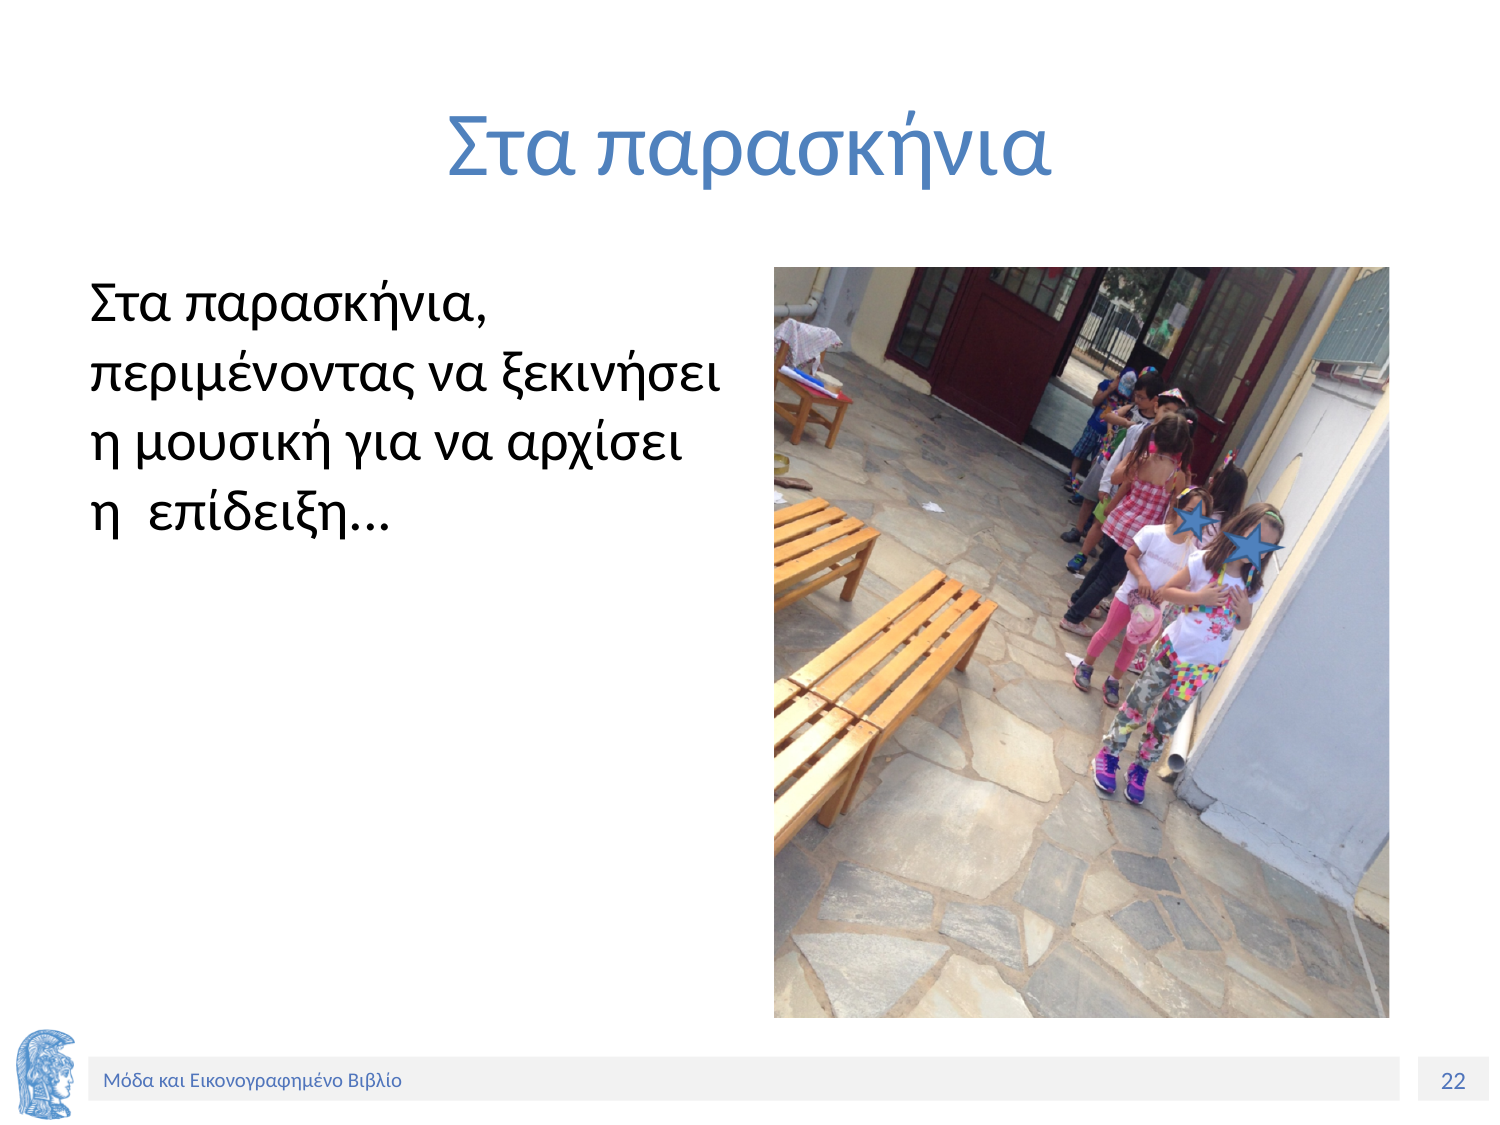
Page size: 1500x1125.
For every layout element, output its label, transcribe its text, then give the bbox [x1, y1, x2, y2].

picture [774, 267, 1390, 334]
title Στα παρασκήνια [75, 44, 1425, 233]
picture [9, 1026, 81, 1120]
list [705, 334, 1457, 951]
picture [774, 951, 1390, 1018]
list Στα παρασκήνια, περιμένοντας να ξεκινήσει η μουσική για να αρχίσει η επίδειξη... [75, 255, 739, 1012]
